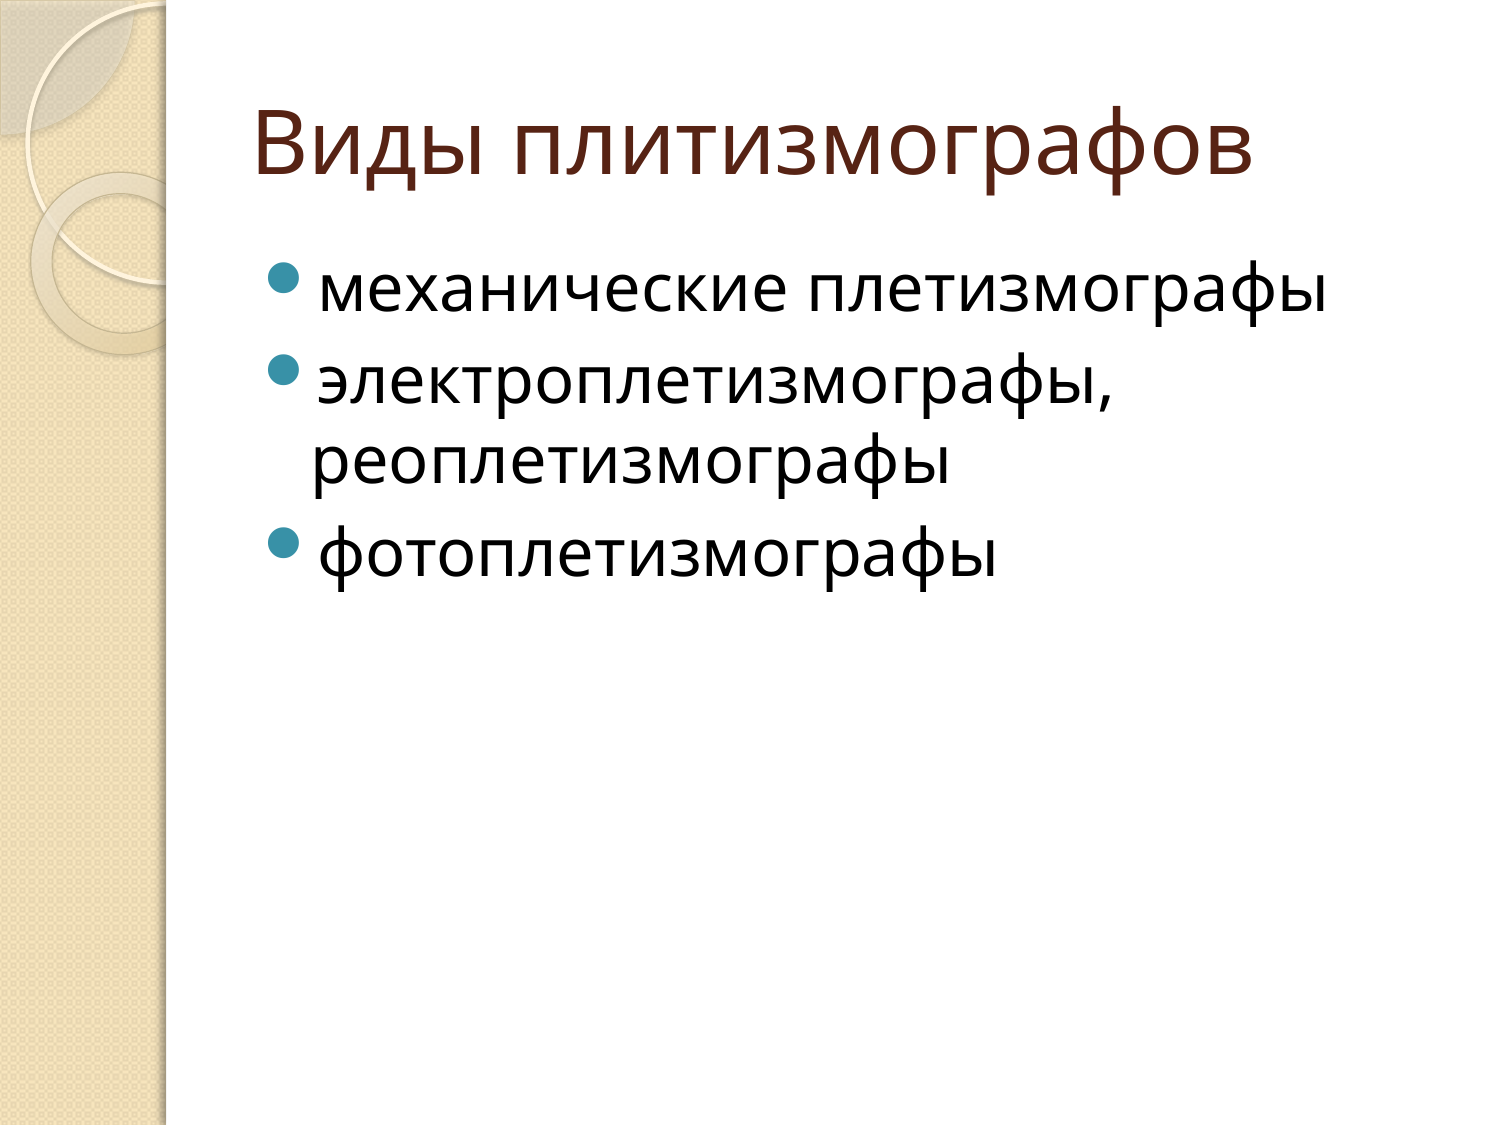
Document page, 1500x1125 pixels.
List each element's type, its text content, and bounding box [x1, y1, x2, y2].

title Виды плитизмографов [235, 45, 1466, 233]
list механические плетизмографы электроплетизмографы, реоплетизмографы фотоплетизмографы [235, 237, 1466, 1025]
